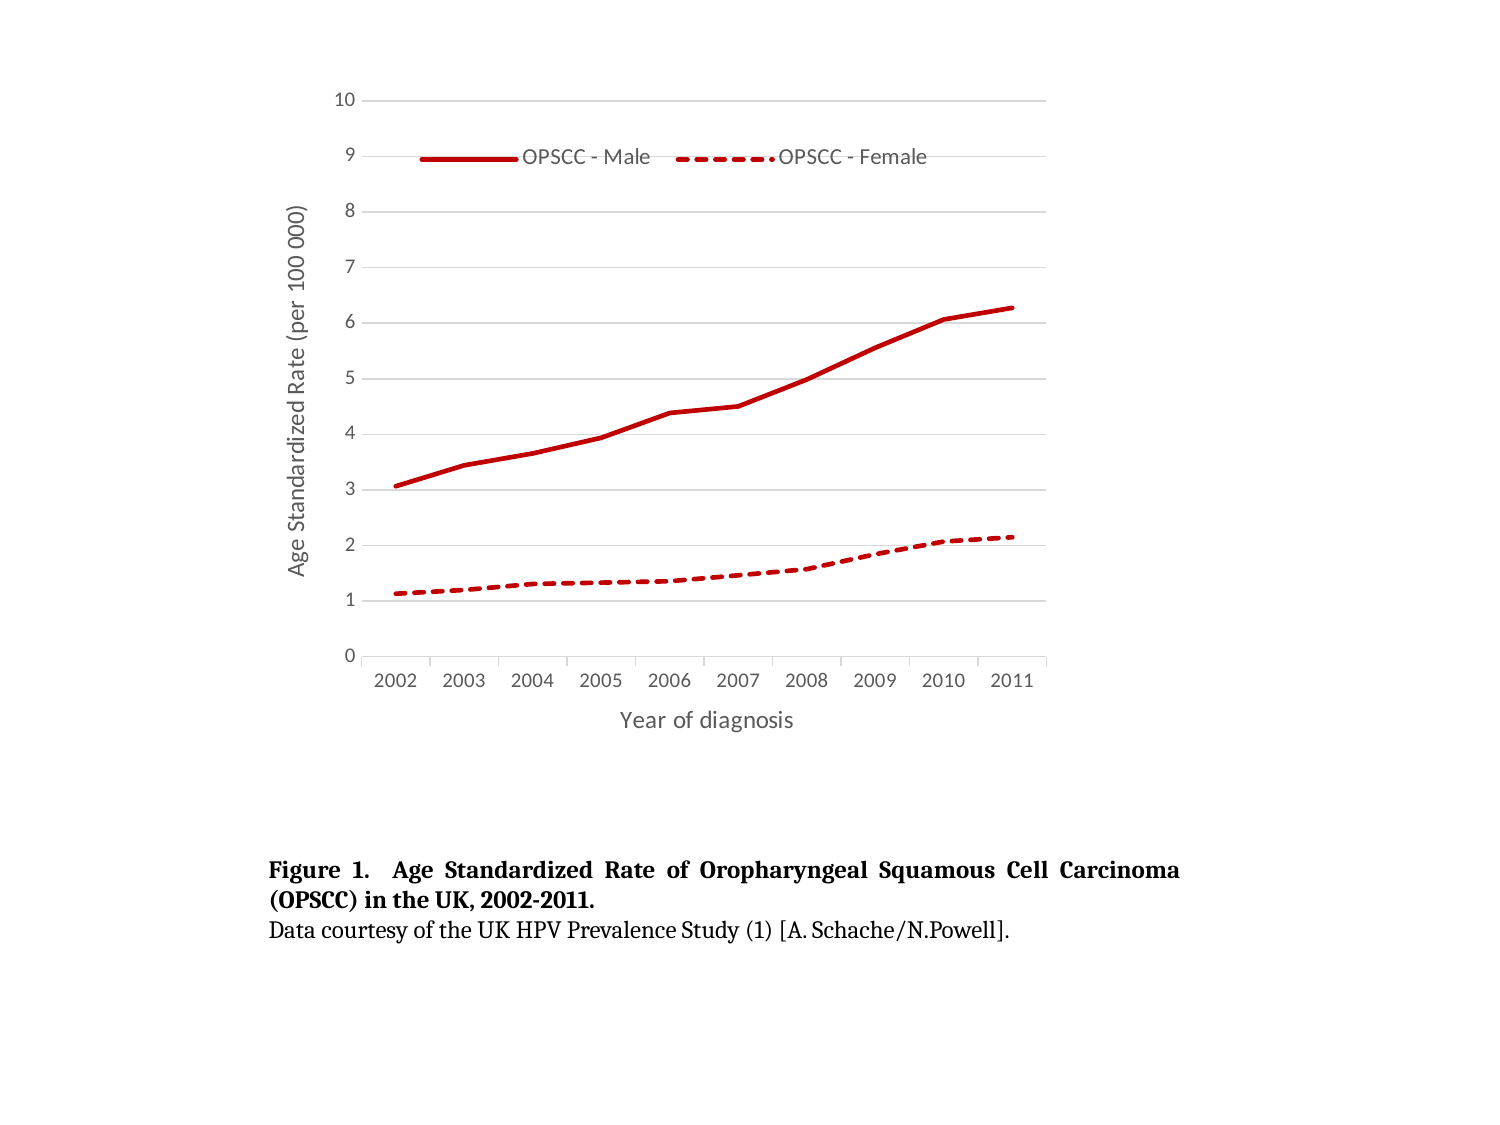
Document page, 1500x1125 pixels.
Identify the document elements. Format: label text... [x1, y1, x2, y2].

chart [277, 77, 1070, 745]
text_box Figure 1. Age Standardized Rate of Oropharyngeal Squamous Cell Carcinoma (OPSCC) in the UK, 2002-2011. Data courtesy of the UK HPV Prevalence Study (1) [A. Schache/N.Powell]. [253, 846, 1197, 951]
